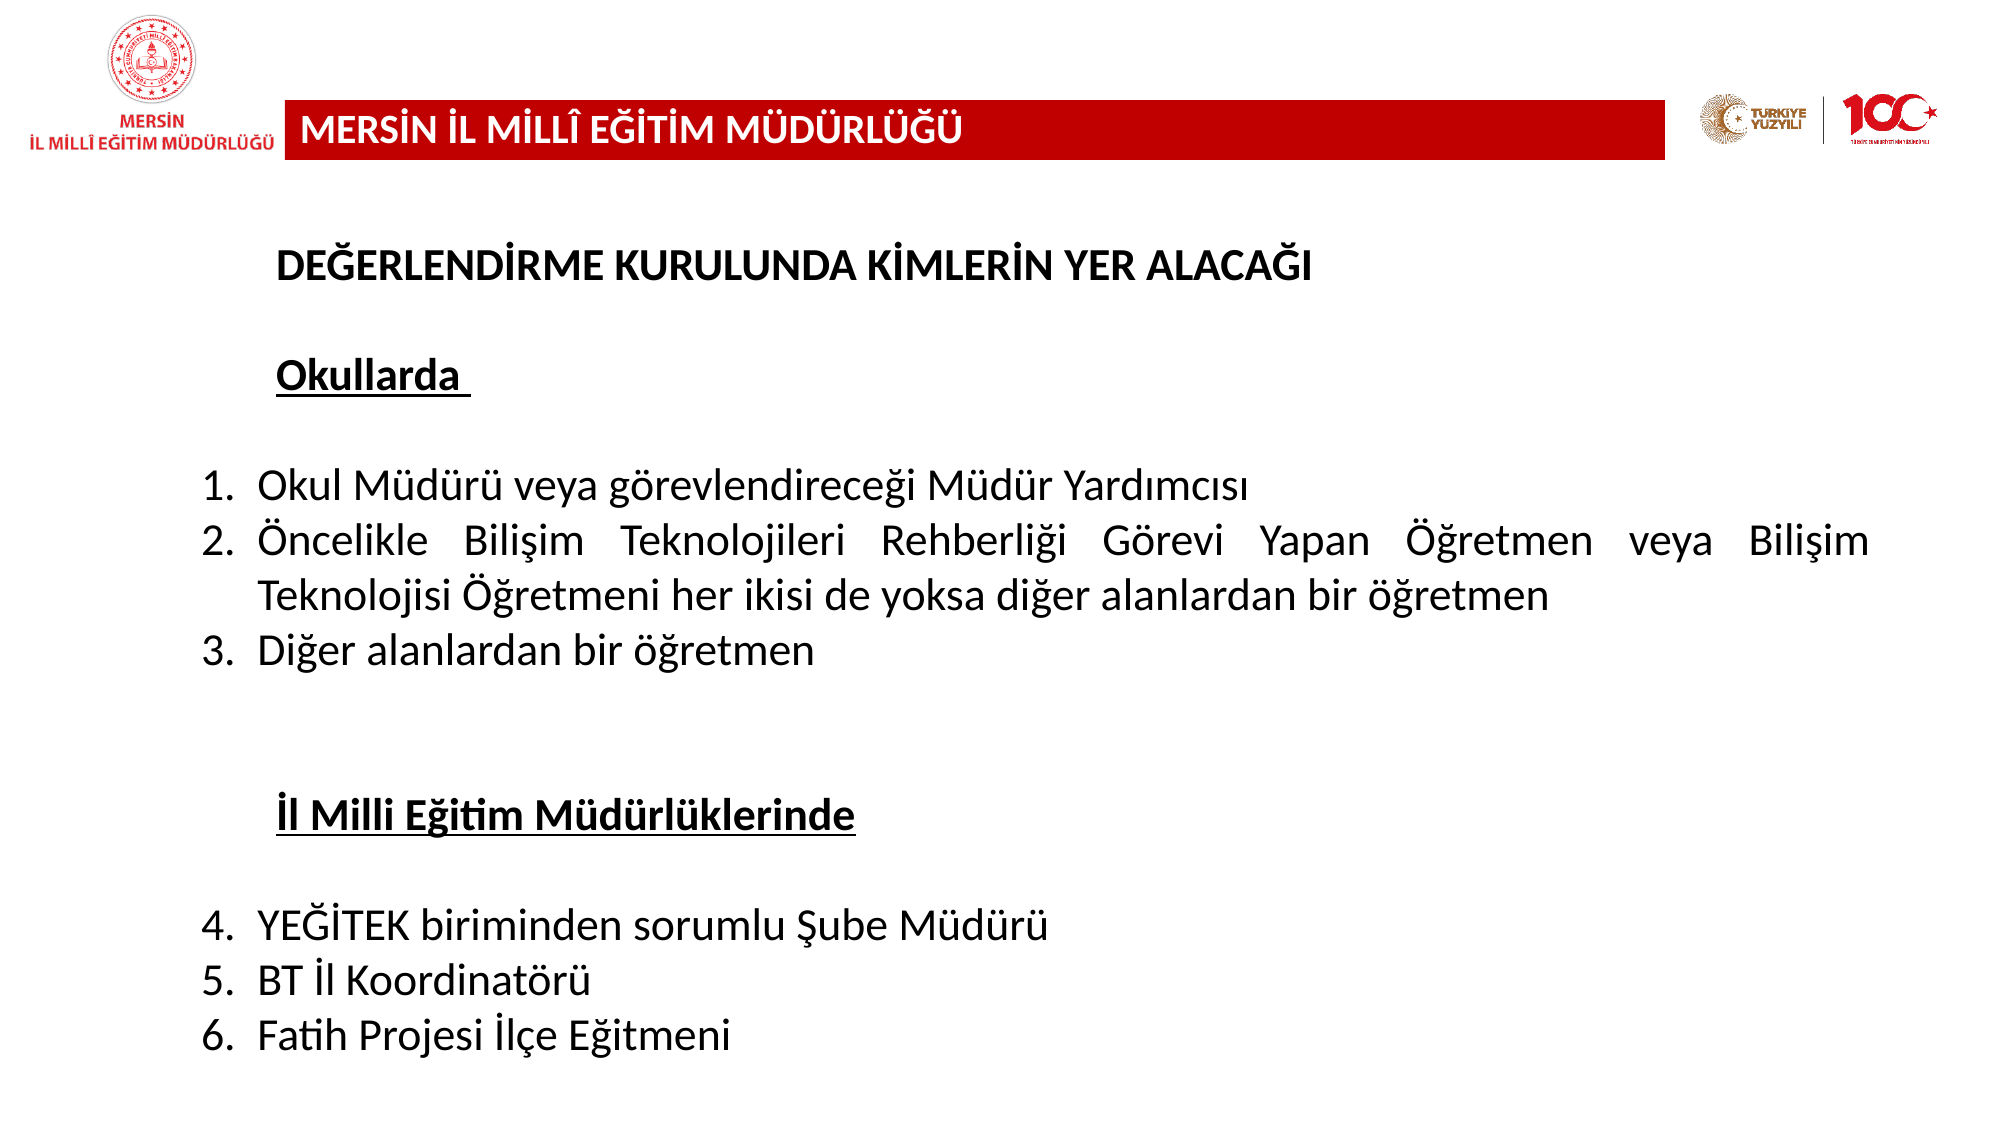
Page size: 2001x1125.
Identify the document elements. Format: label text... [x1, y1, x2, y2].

picture [1683, 79, 1958, 152]
picture [17, 7, 285, 160]
text_box DEĞERLENDİRME KURULUNDA KİMLERİN YER ALACAĞI Okullarda Okul Müdürü veya görevlendireceği Müdür Yardımcısı Öncelikle Bilişim Teknolojileri Rehberliği Görevi Yapan Öğretmen veya Bilişim Teknolojisi Öğretmeni her ikisi de yoksa diğer alanlardan bir öğretmen Diğer alanlardan bir öğretmen İl Milli Eğitim Müdürlüklerinde YEĞİTEK biriminden sorumlu Şube Müdürü BT İl Koordinatörü Fatih Projesi İlçe Eğitmeni [186, 227, 1887, 1068]
text_box MERSİN İL MİLLÎ EĞİTİM MÜDÜRLÜĞÜ [285, 100, 1665, 160]
